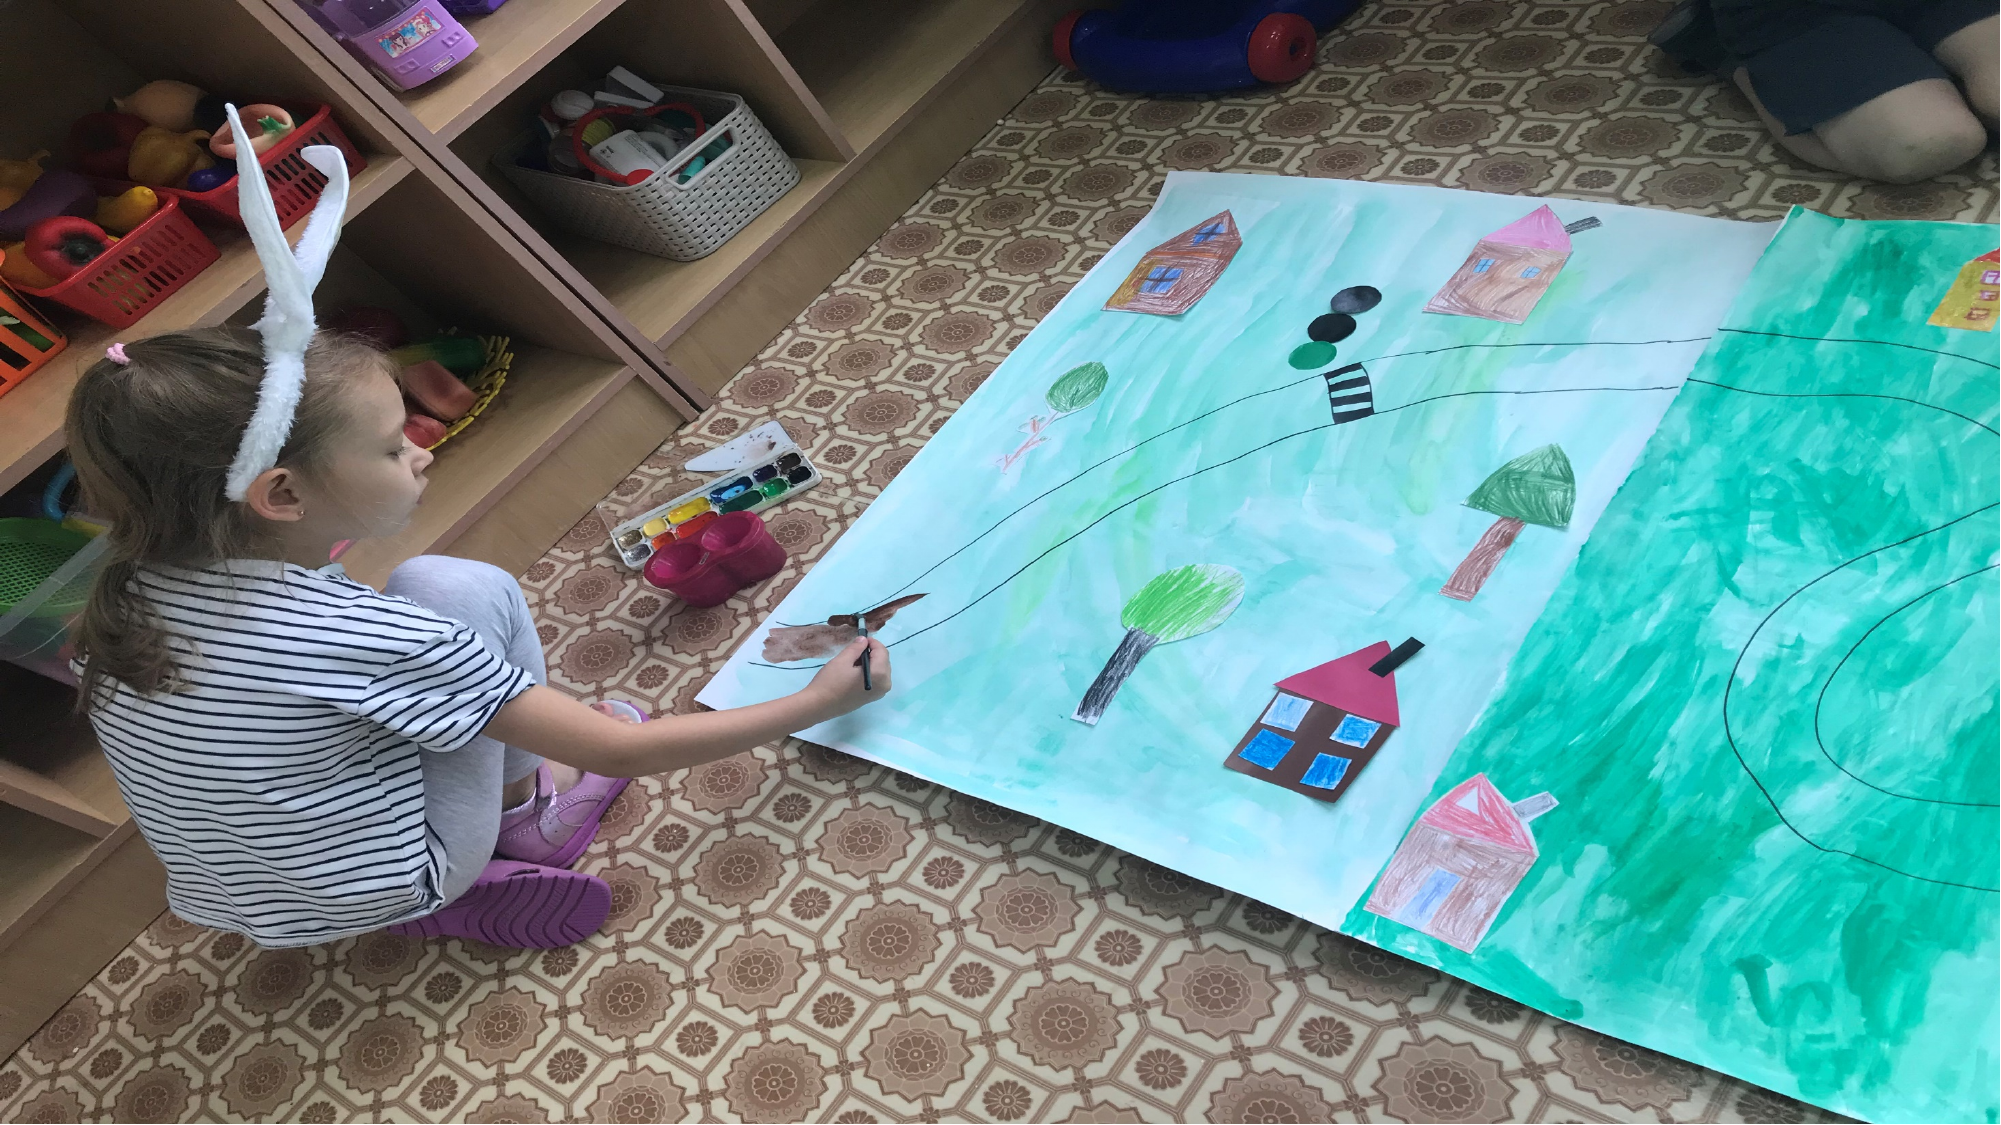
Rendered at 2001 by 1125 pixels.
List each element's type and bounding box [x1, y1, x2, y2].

list [0, 0, 2000, 1124]
